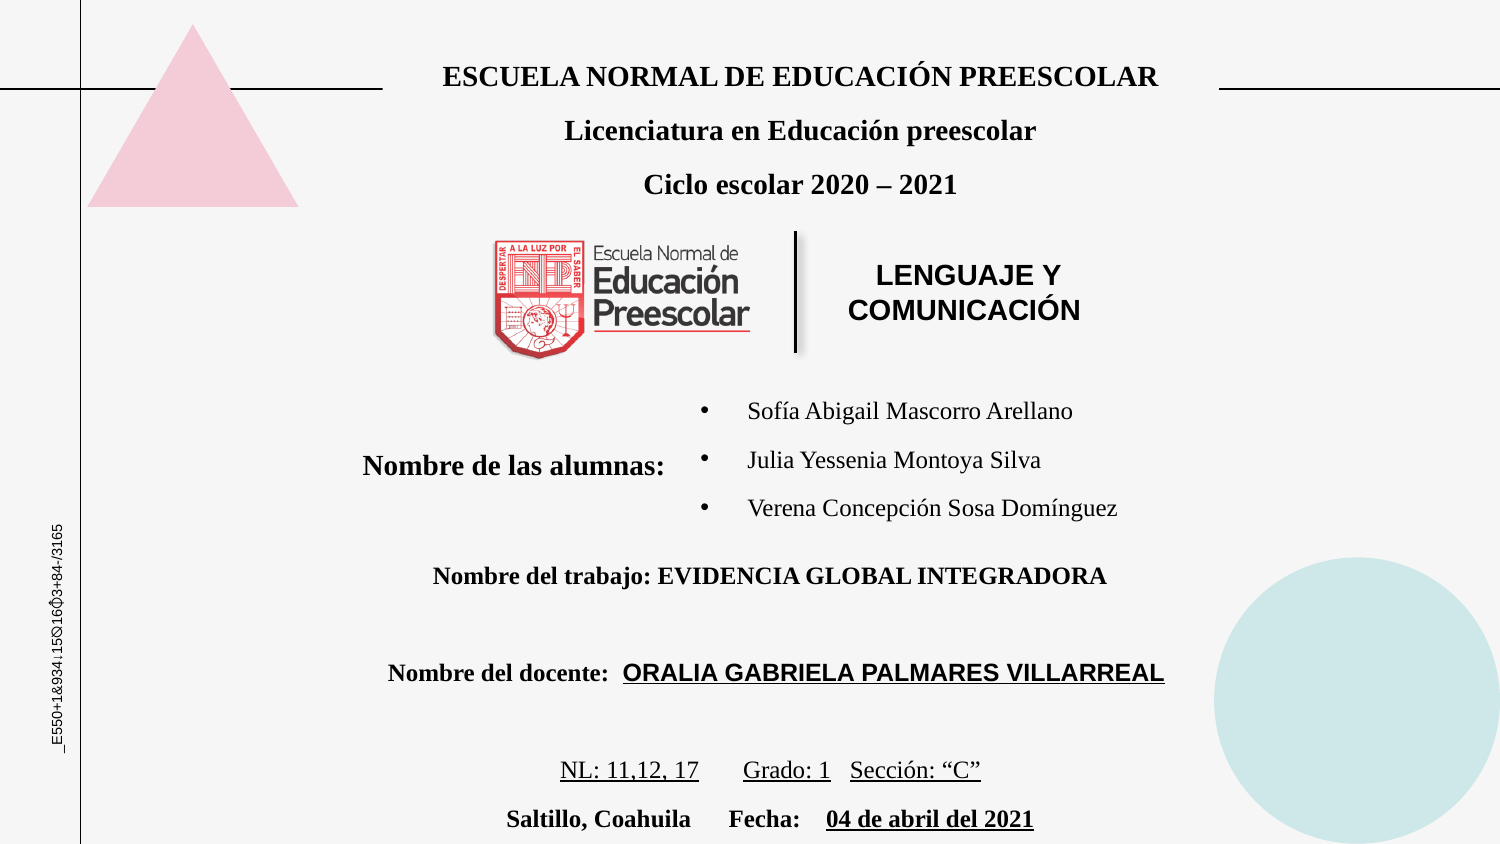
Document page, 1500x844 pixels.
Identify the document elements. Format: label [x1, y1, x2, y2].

text_box [278, 47, 1450, 843]
